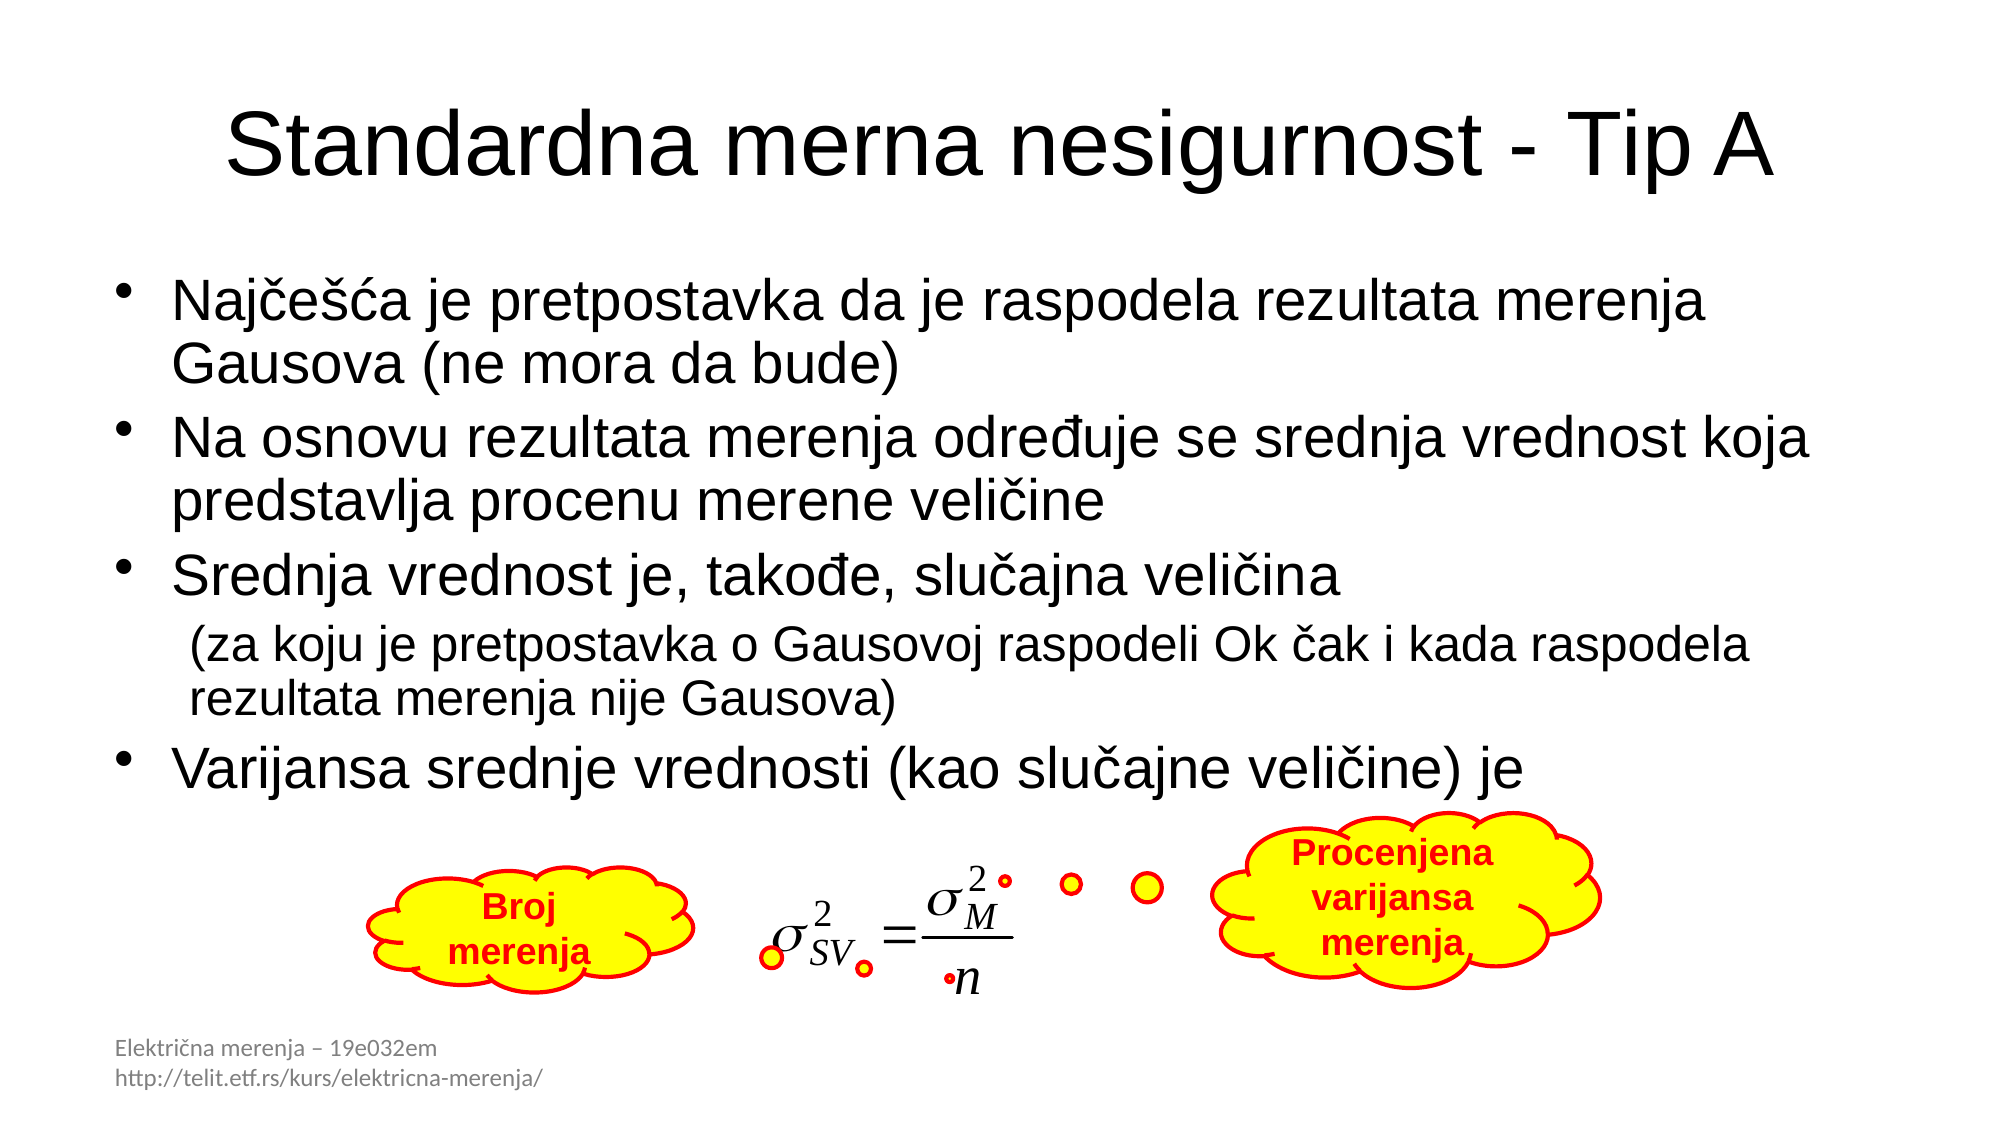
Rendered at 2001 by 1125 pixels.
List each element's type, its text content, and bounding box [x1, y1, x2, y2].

footer Električna merenja – 19e032em http://telit.etf.rs/kurs/elektricna-merenja/ [99, 1024, 751, 1103]
text_box Procenjena varijansa merenja [1059, 872, 1084, 897]
text_box Broj merenja [365, 865, 696, 995]
text_box Procenjena varijansa merenja [1210, 810, 1603, 991]
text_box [762, 847, 1026, 1012]
list Najčešća je pretpostavka da je raspodela rezultata merenja Gausova (ne mora da bude) Na osnovu rezultata merenja određuje se srednja vrednost koja predstavlja procenu merene veličine Srednja vrednost je, takođe, slučajna veličina (za koju je pretpostavka o Gausovoj raspodeli Ok čak i kada raspodela rezultata merenja nije Gausova) Varijansa srednje vrednosti (kao slučajne veličine) je [99, 262, 1900, 1005]
text_box Procenjena varijansa merenja [1130, 871, 1164, 905]
title Standardna merna nesigurnost - Tip A [99, 45, 1900, 233]
